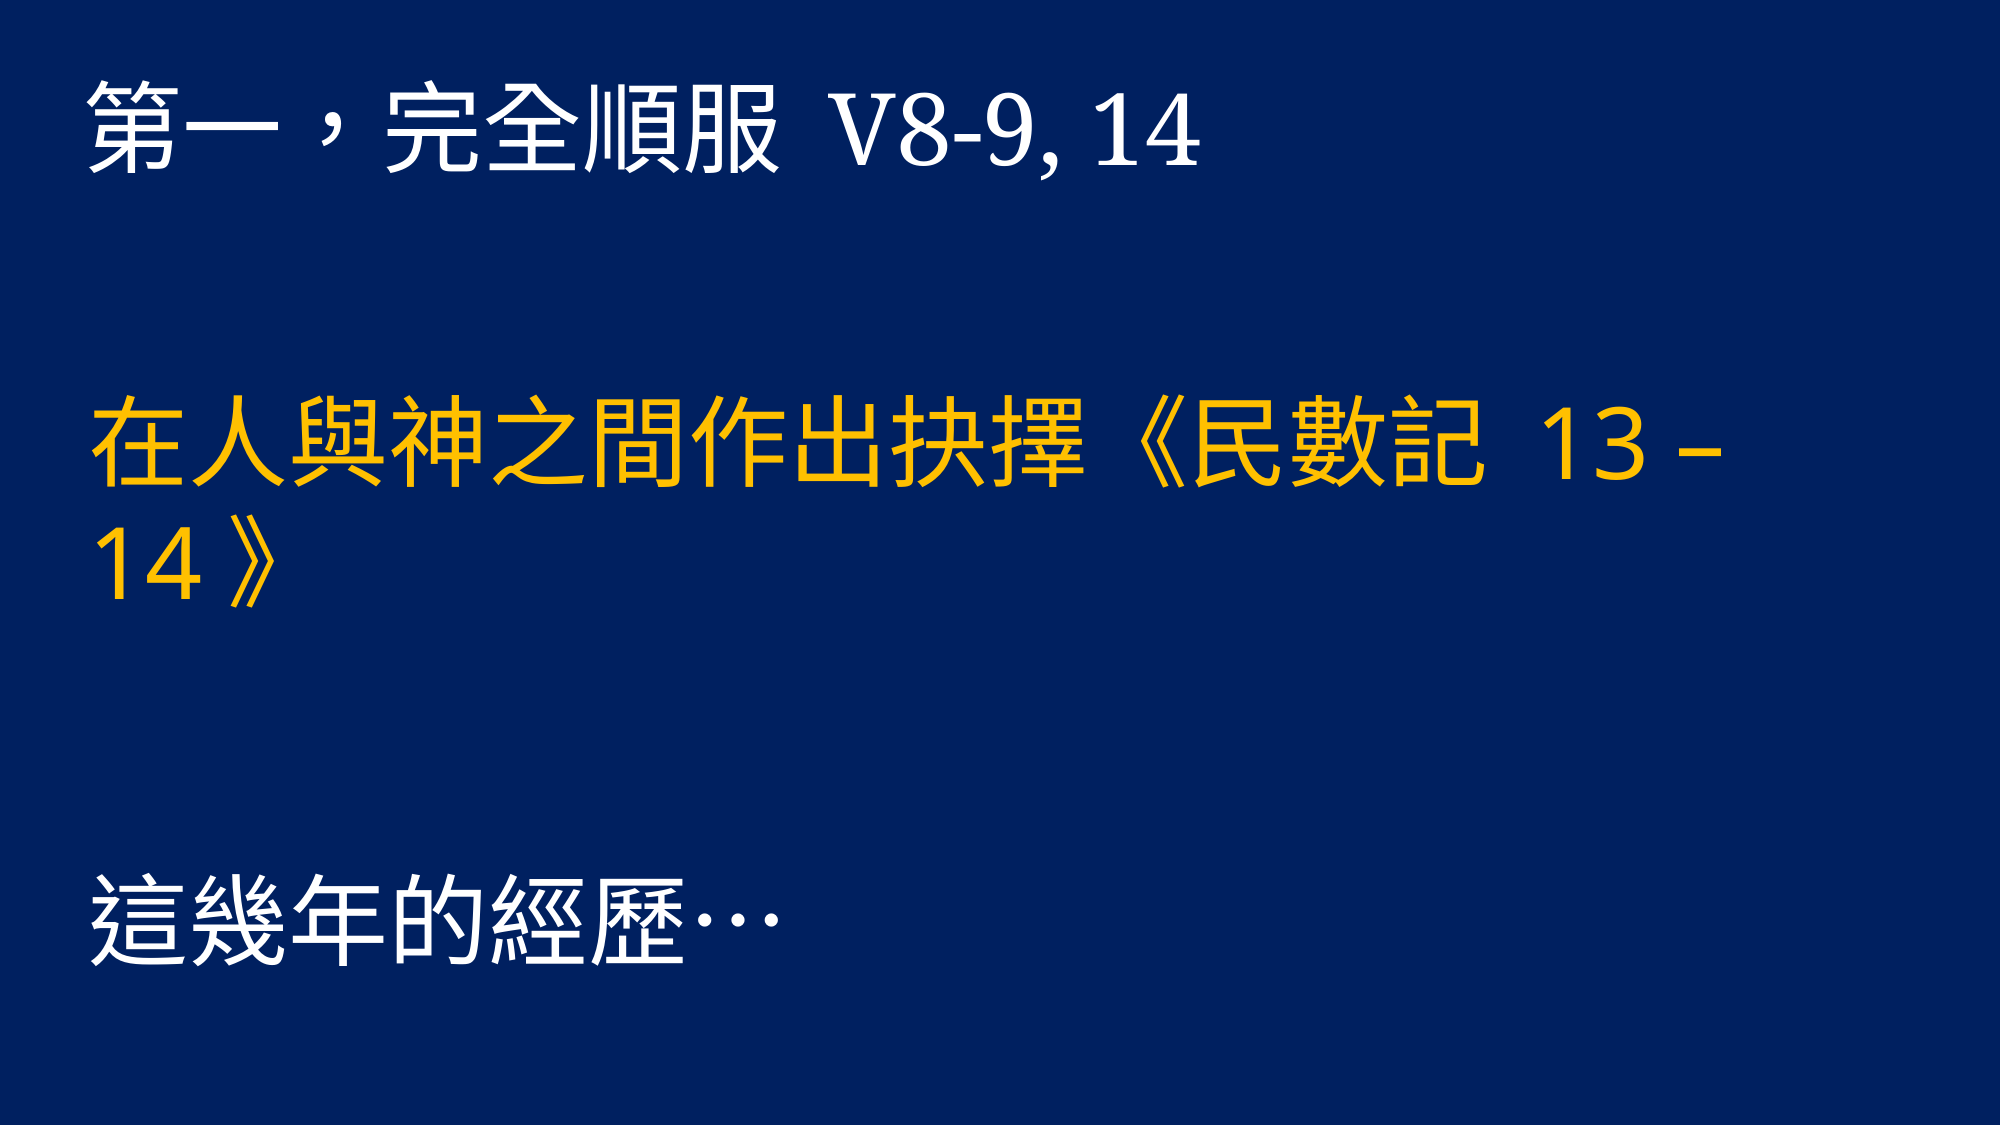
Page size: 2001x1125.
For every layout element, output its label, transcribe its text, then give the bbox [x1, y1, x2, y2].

text_box 第一，完全順服 V8-9, 14 [67, 58, 1217, 194]
text_box 在人與神之間作出抉擇《民數記 13 – 14》 這幾年的經歷… [74, 251, 1939, 987]
